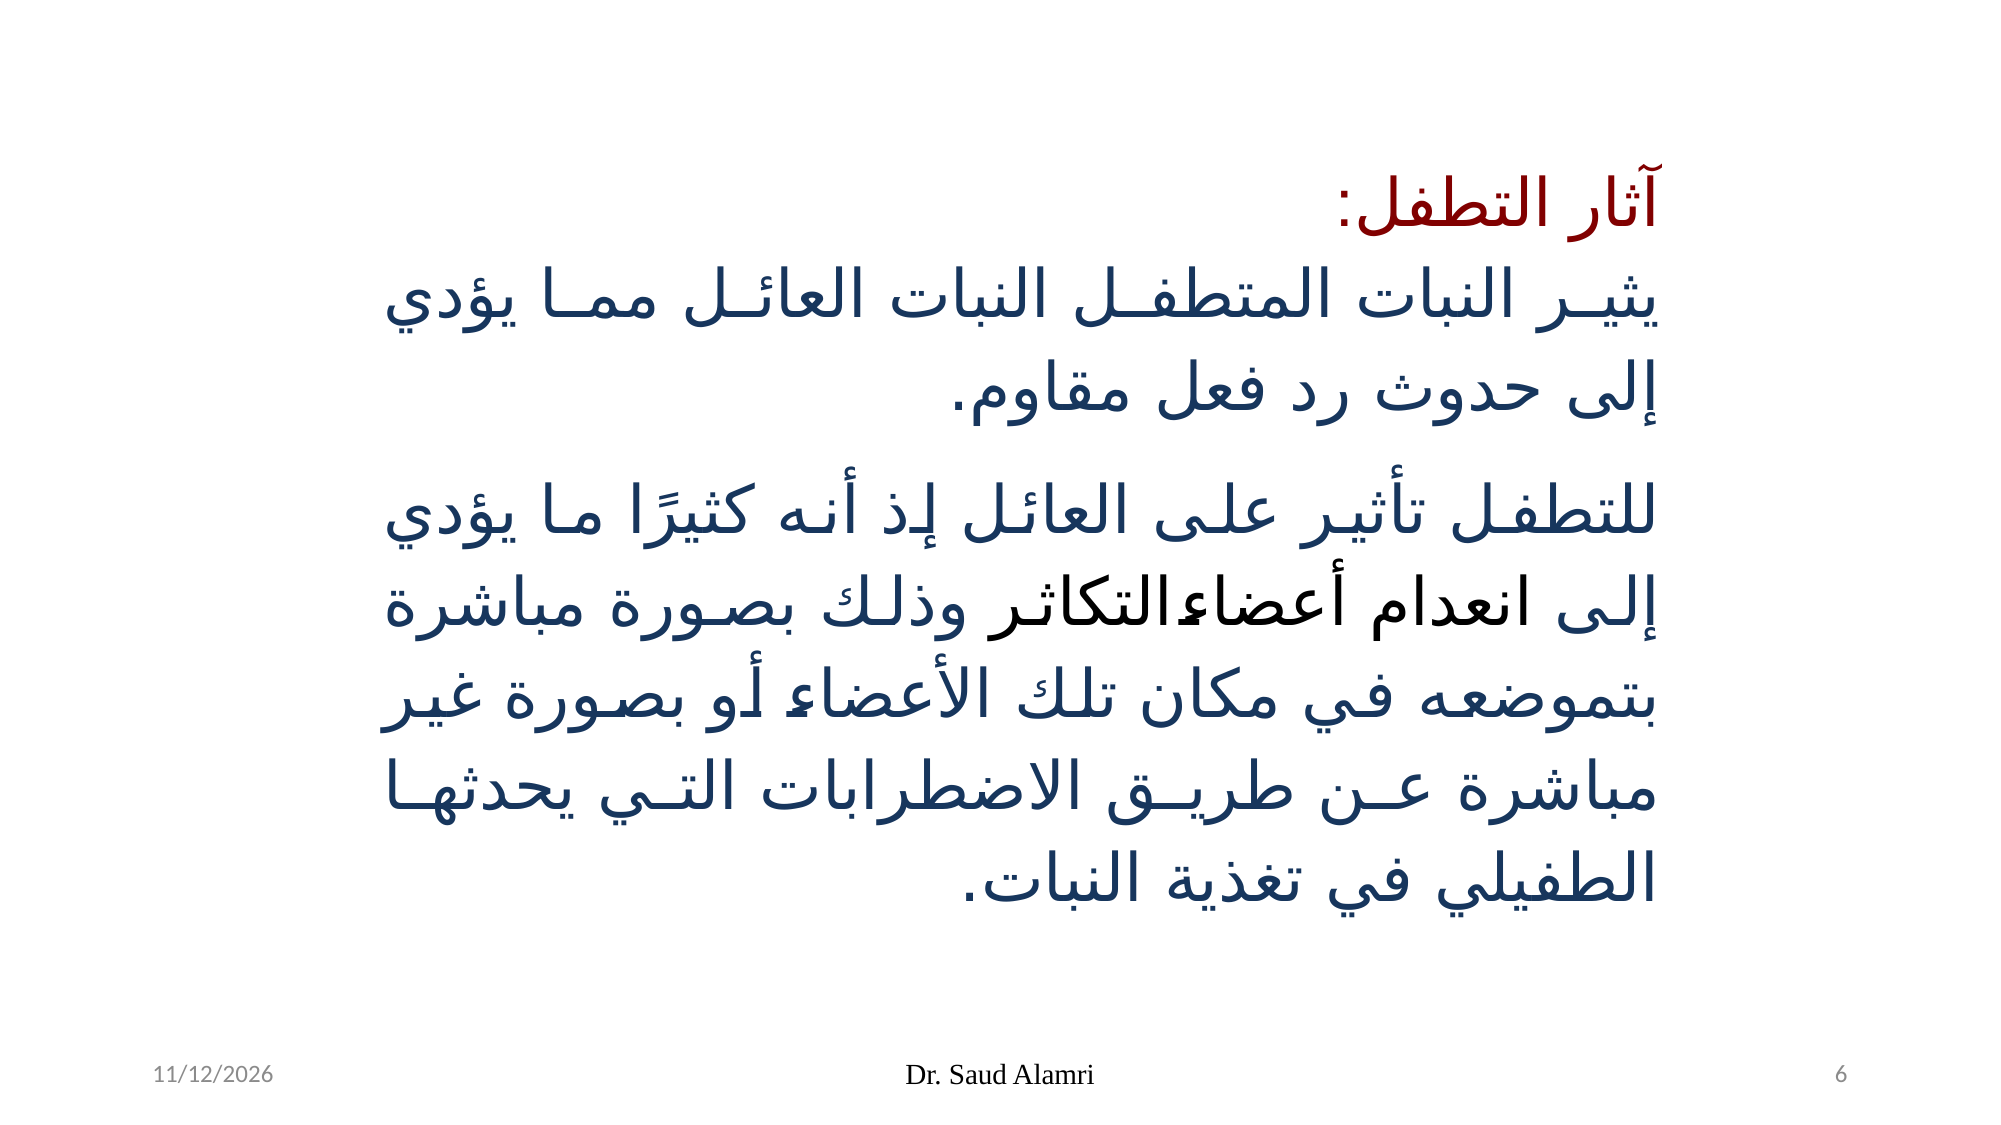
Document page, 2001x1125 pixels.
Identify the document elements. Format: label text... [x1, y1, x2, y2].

text_box آثار التطفل: يثير النبات المتطفل النبات العائل مما يؤدي إلى حدوث رد فعل مقاوم. للتطفل تأثير على العائل إذ أنه كثيرًا ما يؤدي إلى انعدام أعضاء التكاثر وذلك بصورة مباشرة بتموضعه في مكان تلك الأعضاء أو بصورة غير مباشرة عن طريق الاضطرابات التي يحدثها الطفيلي في تغذية النبات. [368, 112, 1675, 922]
slide_number 6 [1412, 1042, 1863, 1103]
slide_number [137, 1042, 588, 1103]
footer Dr. Saud Alamri [662, 1042, 1338, 1103]
